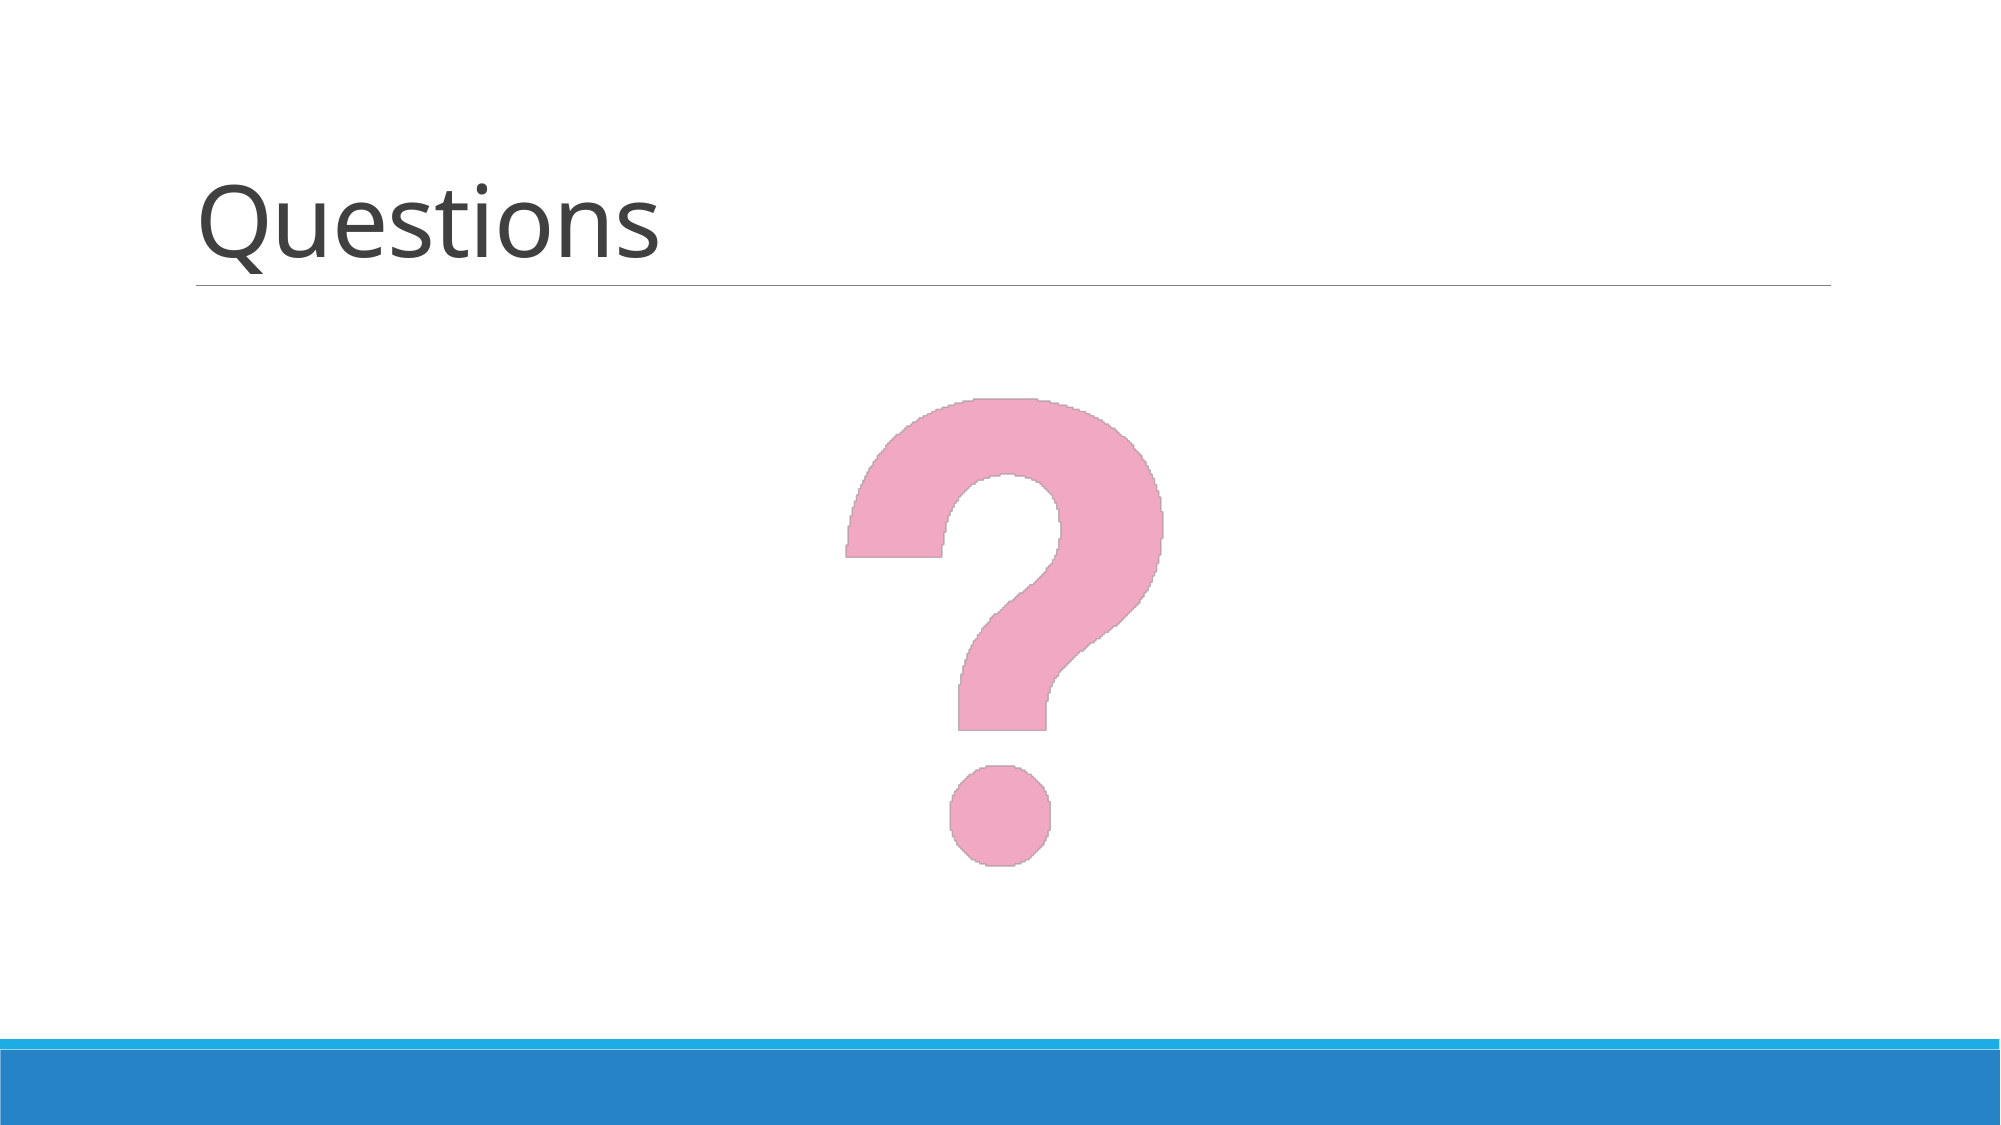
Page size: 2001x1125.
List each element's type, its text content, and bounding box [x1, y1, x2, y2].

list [735, 363, 1275, 903]
title Questions [180, 47, 1830, 285]
